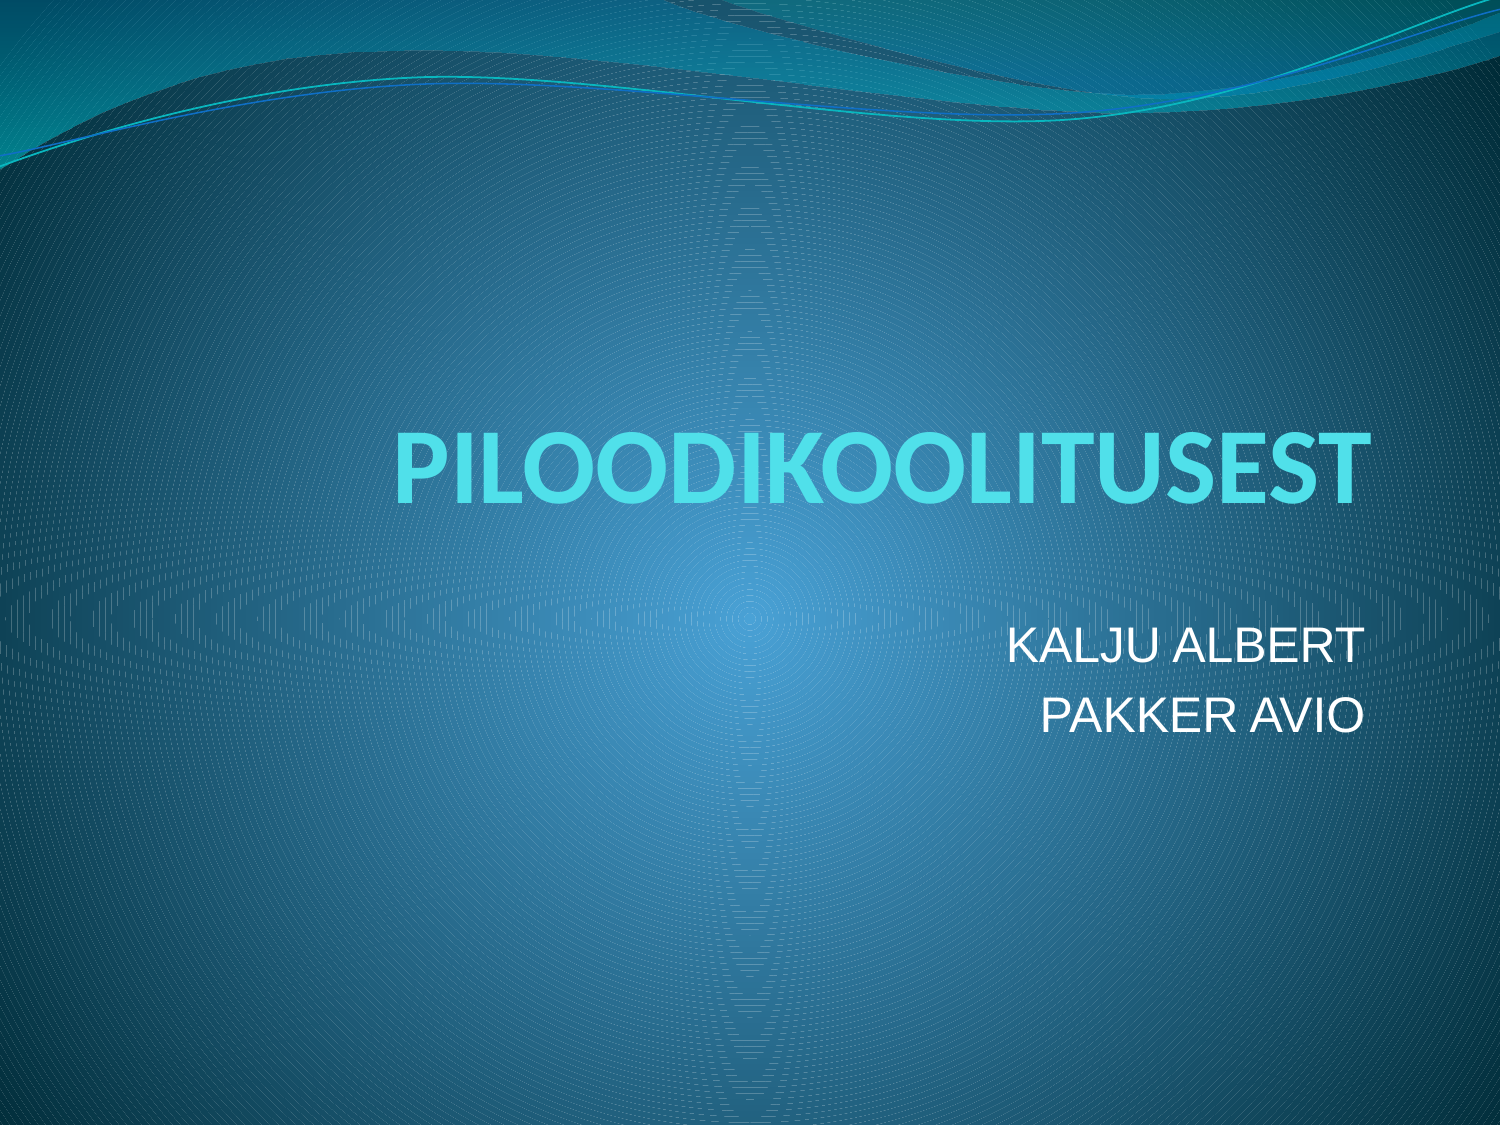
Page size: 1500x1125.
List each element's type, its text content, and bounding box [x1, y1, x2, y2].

subtitle KALJU ALBERT PAKKER AVIO [87, 529, 1376, 818]
title PILOODIKOOLITUSEST [87, 224, 1376, 525]
